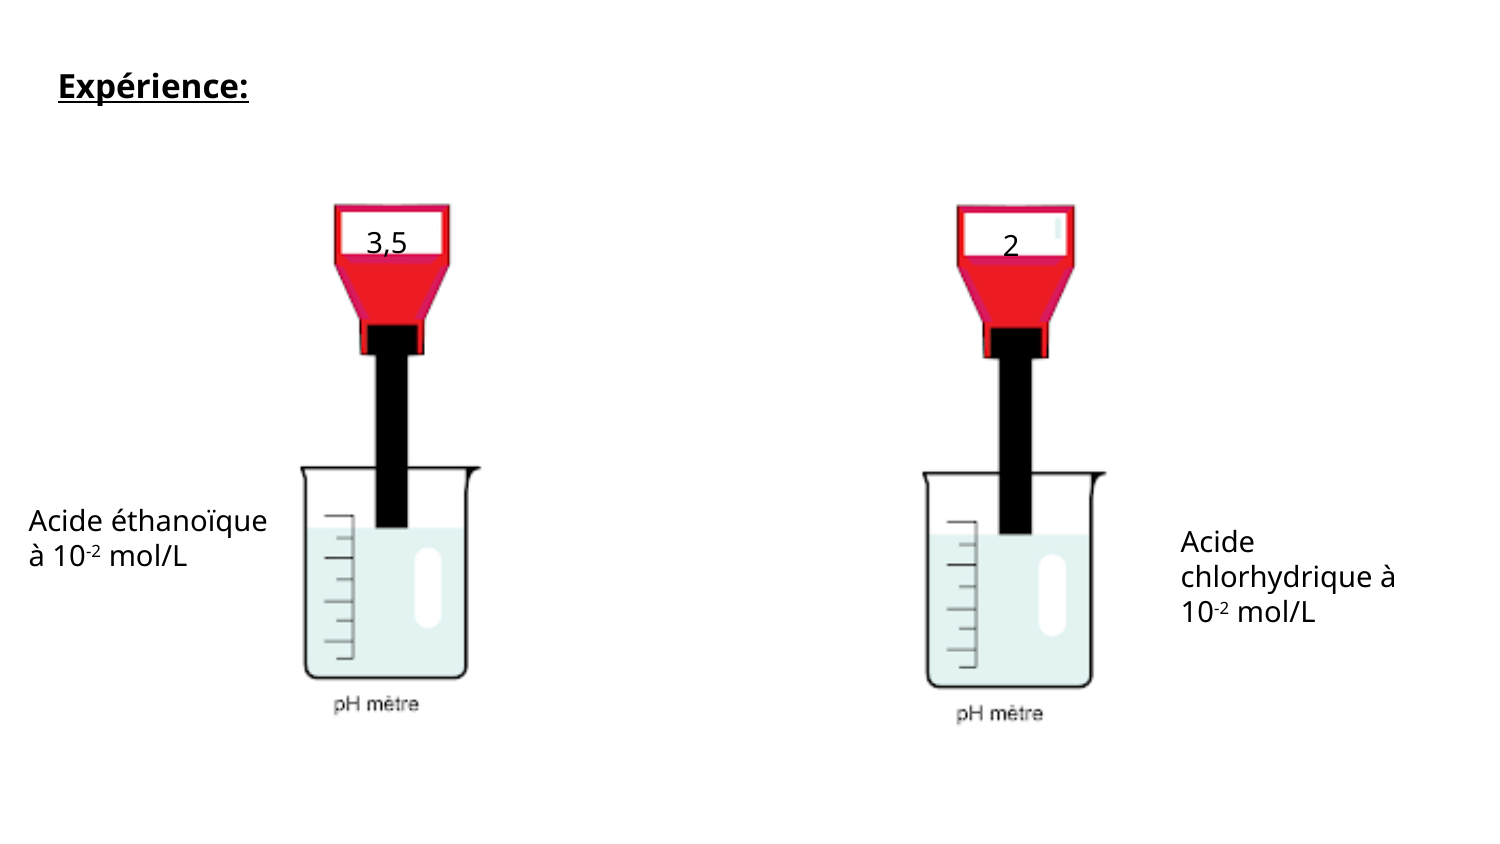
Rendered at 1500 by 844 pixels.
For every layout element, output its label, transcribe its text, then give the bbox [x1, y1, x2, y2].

picture [866, 173, 1219, 745]
text_box Acide éthanoïque à 10-2 mol/L [13, 487, 240, 690]
picture [245, 172, 592, 734]
text_box Acide chlorhydrique à 10-2 mol/L [1222, 508, 1459, 711]
text_box Expérience: [42, 49, 1159, 152]
